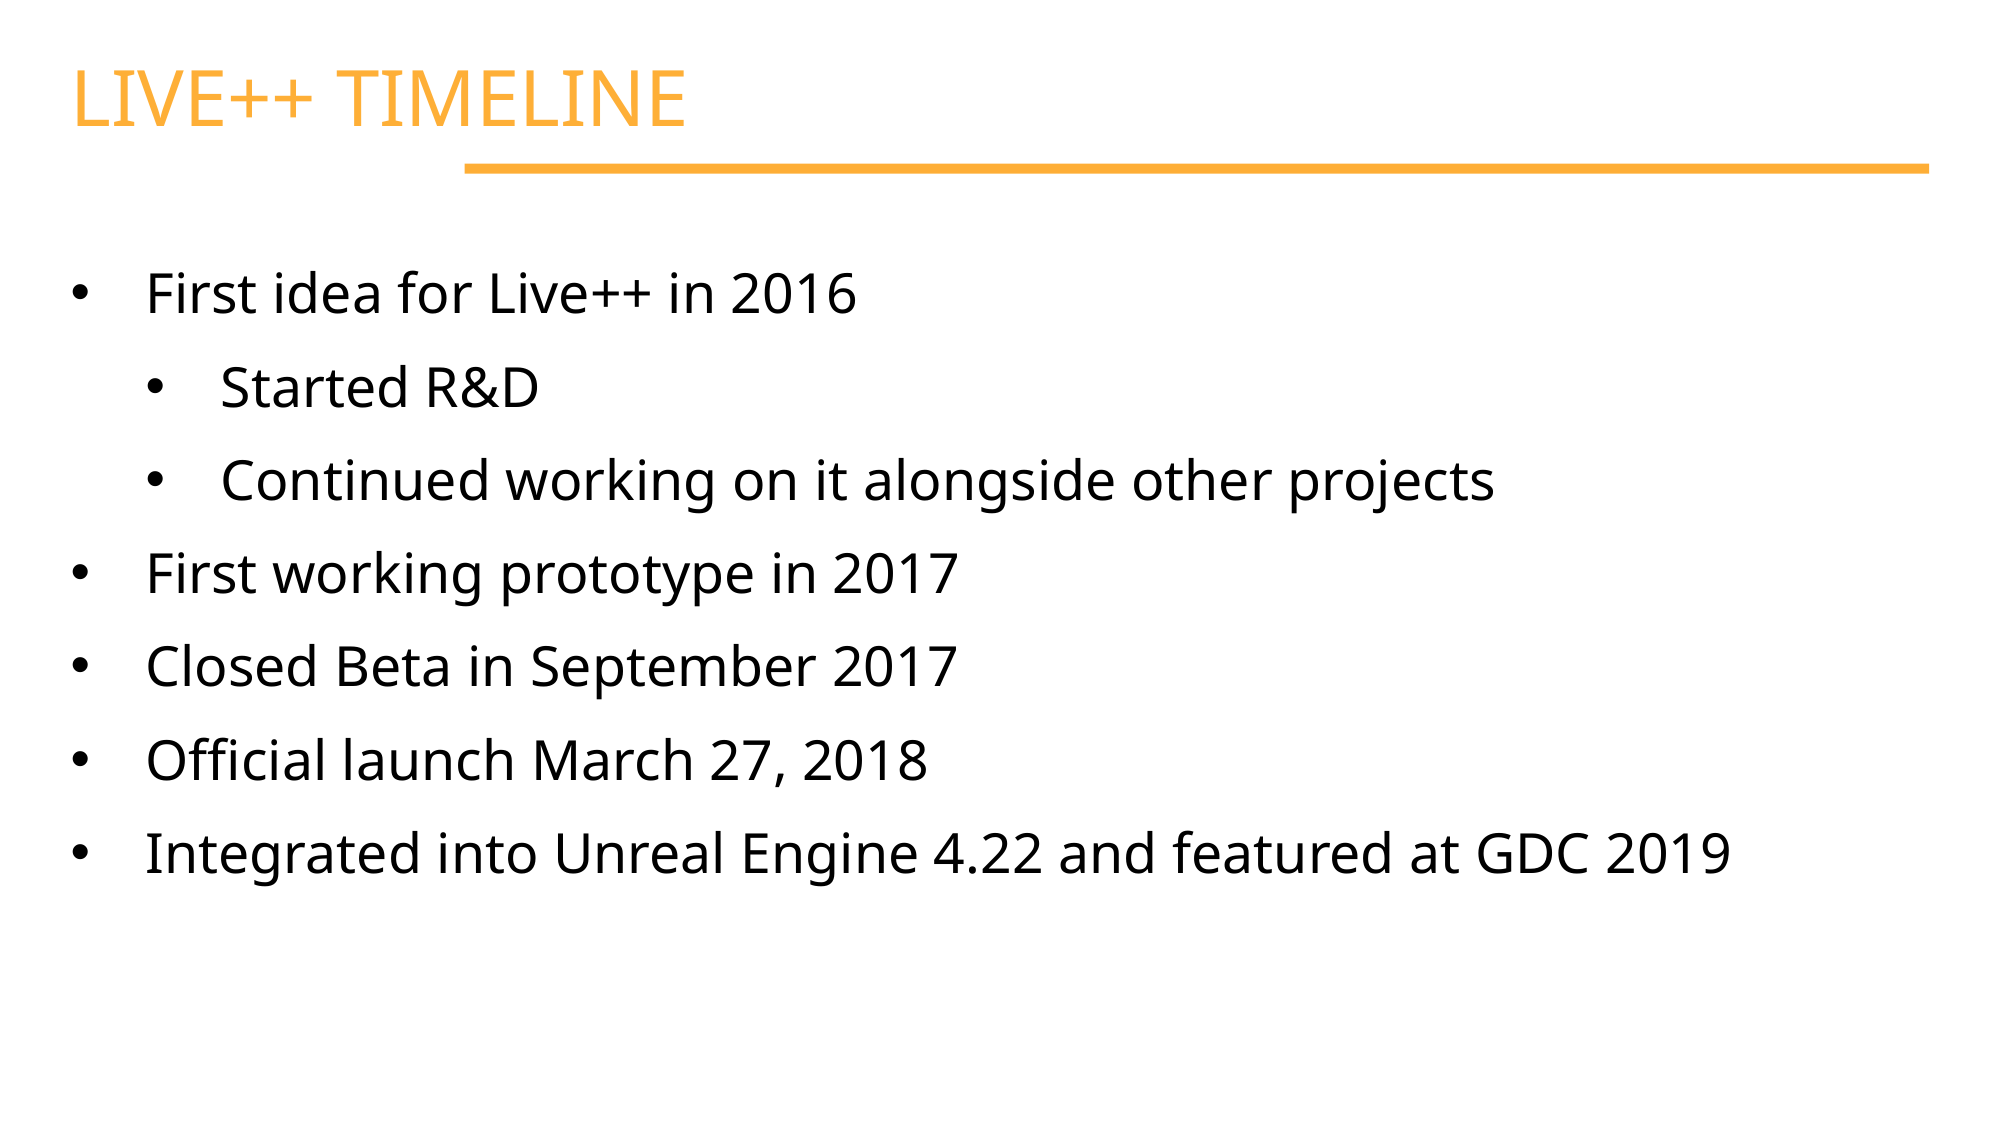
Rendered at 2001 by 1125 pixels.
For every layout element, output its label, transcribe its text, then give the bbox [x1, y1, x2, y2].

text_box First idea for Live++ in 2016 Started R&D Continued working on it alongside other projects First working prototype in 2017 Closed Beta in September 2017 Official launch March 27, 2018 Integrated into Unreal Engine 4.22 and featured at GDC 2019 [70, 231, 1930, 988]
text_box [464, 163, 1930, 174]
text_box LIVE++ TIMELINE [70, 74, 1473, 191]
